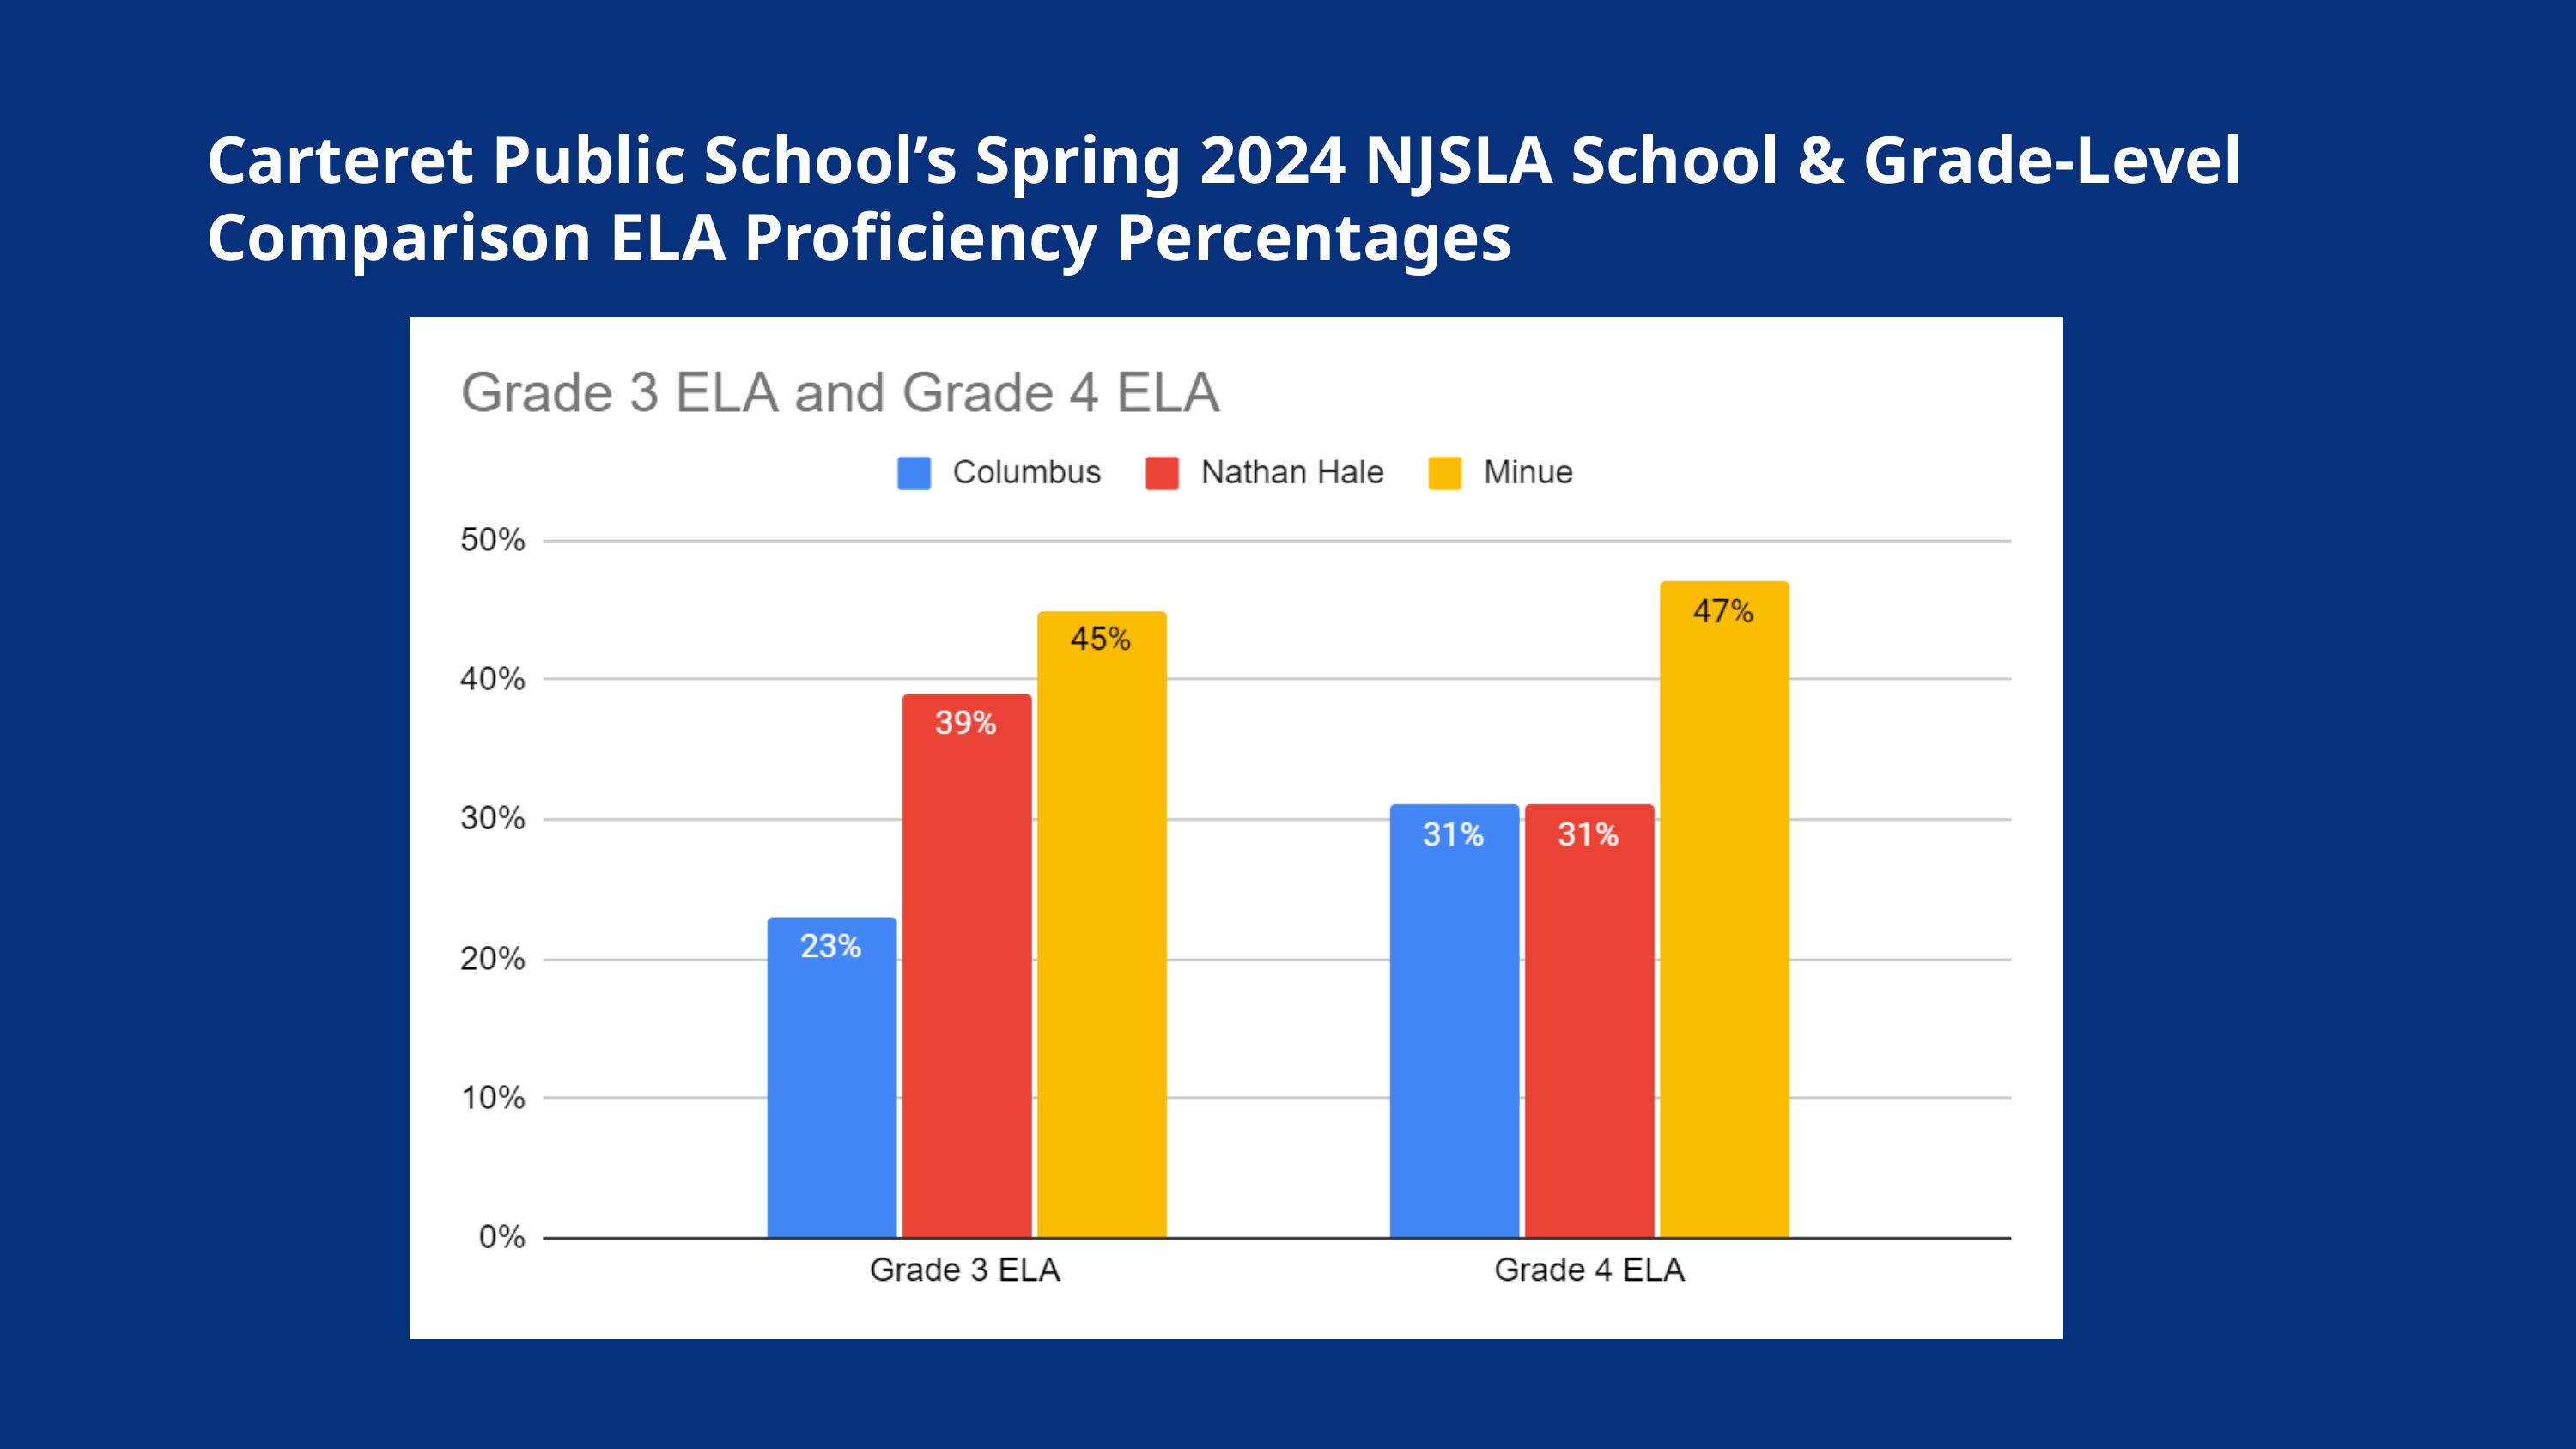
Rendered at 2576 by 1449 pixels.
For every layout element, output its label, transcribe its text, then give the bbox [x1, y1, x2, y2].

text_box Carteret Public School’s Spring 2024 NJSLA School & Grade-Level Comparison ELA Proficiency Percentages [193, 112, 2544, 281]
picture [410, 317, 2063, 1339]
